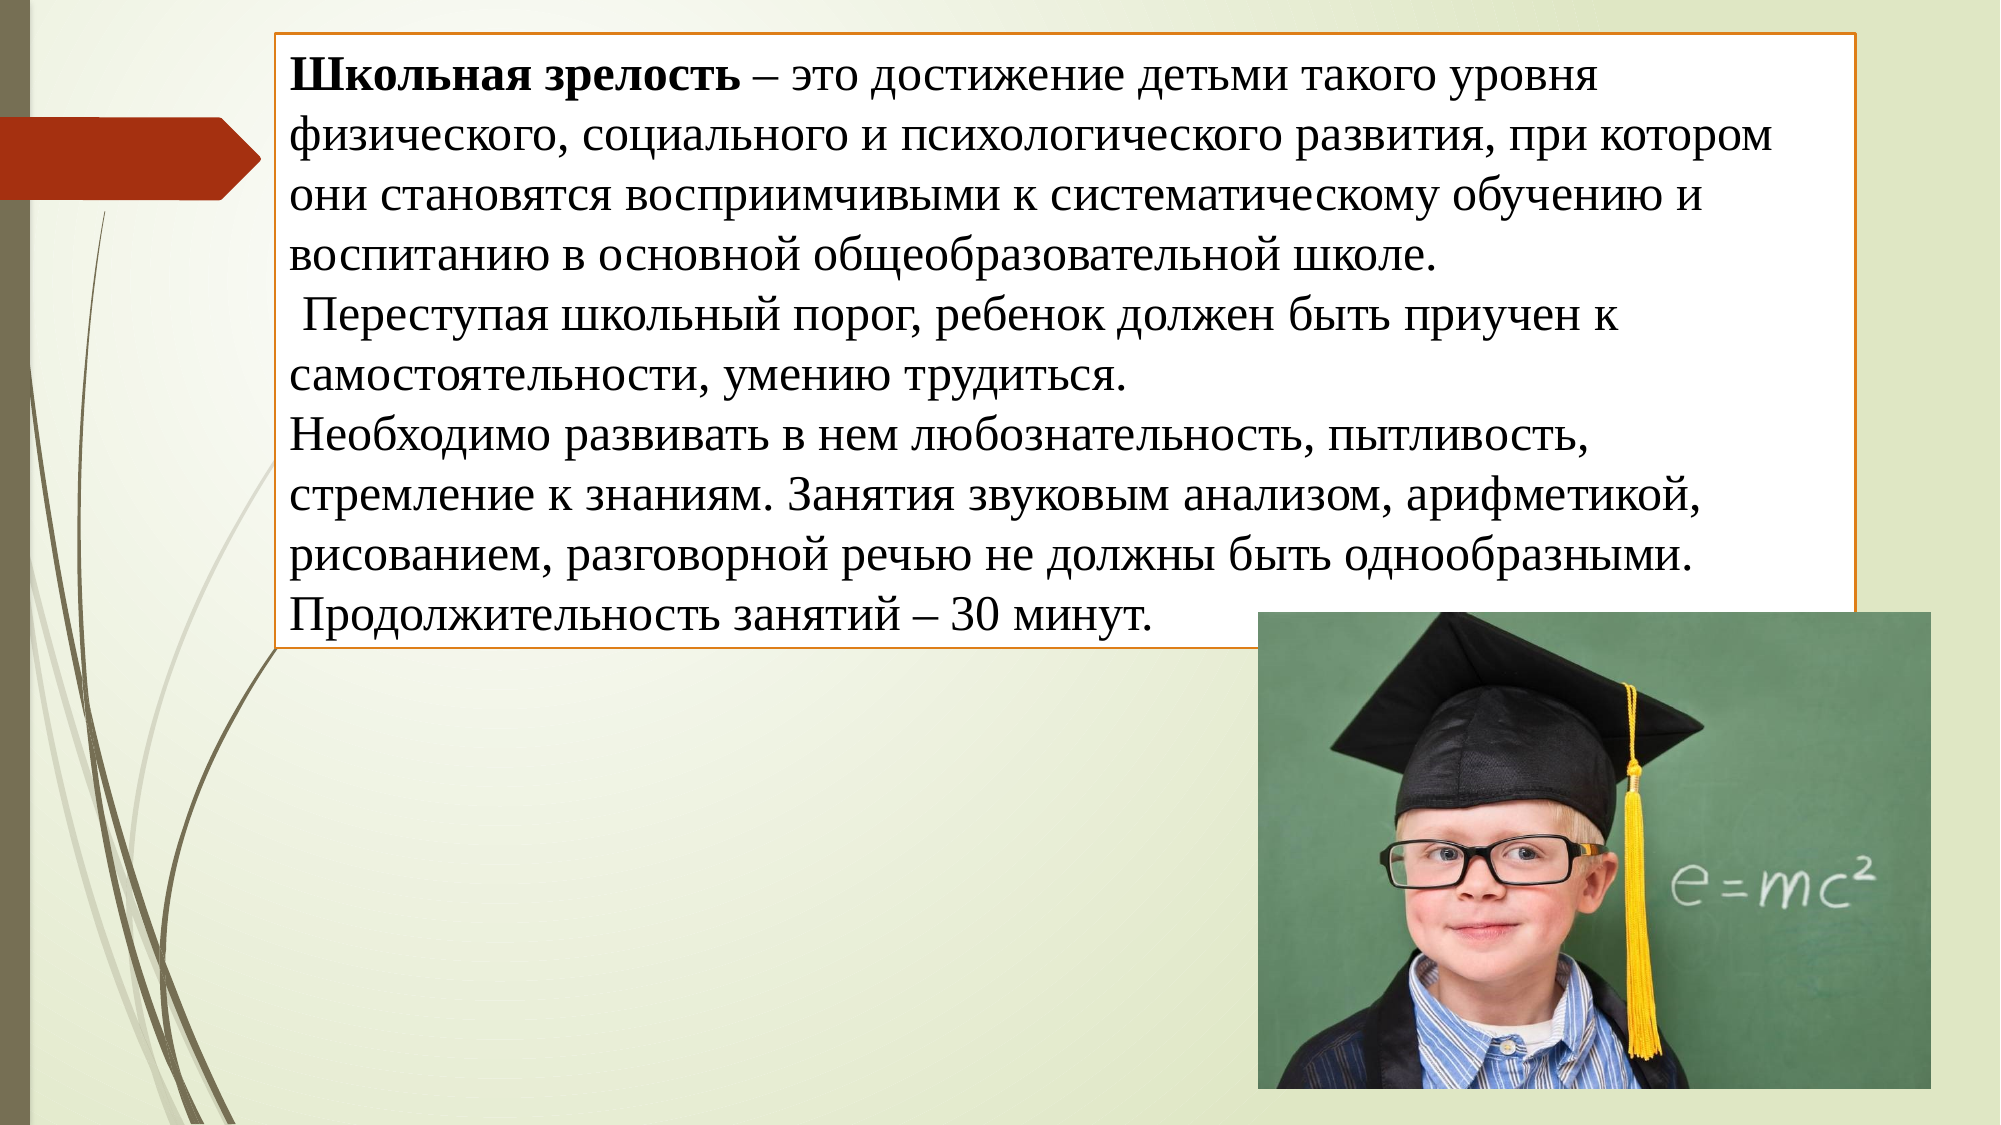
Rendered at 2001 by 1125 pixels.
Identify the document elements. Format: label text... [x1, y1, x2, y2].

text_box Школьная зрелость – это достижение детьми такого уровня физического, социального и психологического развития, при котором они становятся восприимчивыми к систематическому обучению и воспитанию в основной общеобразовательной школе. Переступая школьный порог, ребенок должен быть приучен к самостоятельности, умению трудиться. Необходимо развивать в нем любознательность, пытливость, стремление к знаниям. Занятия звуковым анализом, арифметикой, рисованием, разговорной речью не должны быть однообразными. Продолжительность занятий – 30 минут. [274, 32, 1857, 649]
picture [1258, 612, 1931, 1090]
